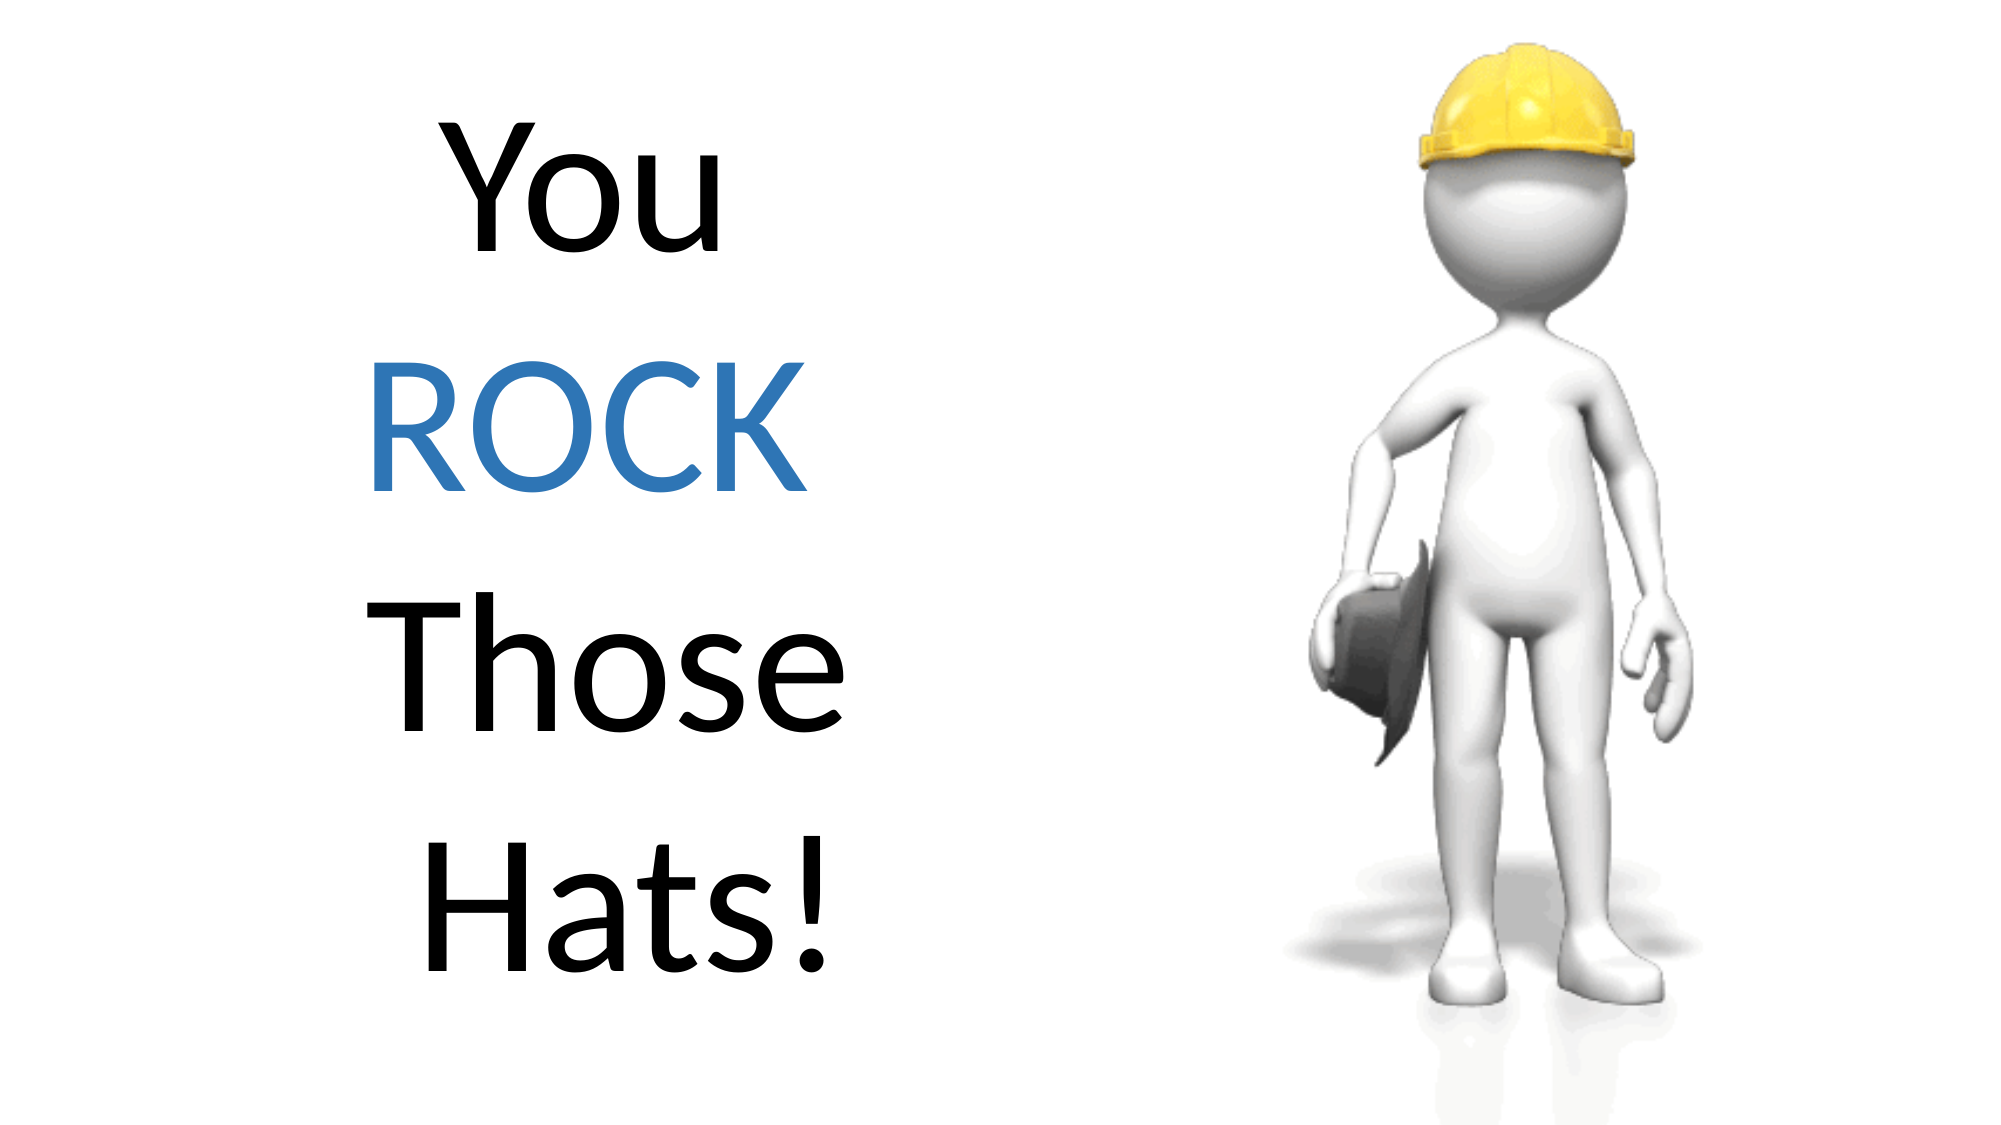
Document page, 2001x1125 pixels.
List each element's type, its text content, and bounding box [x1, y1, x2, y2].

picture [1176, 0, 1879, 1125]
text_box You ROCK Those Hats! [276, 43, 939, 1029]
